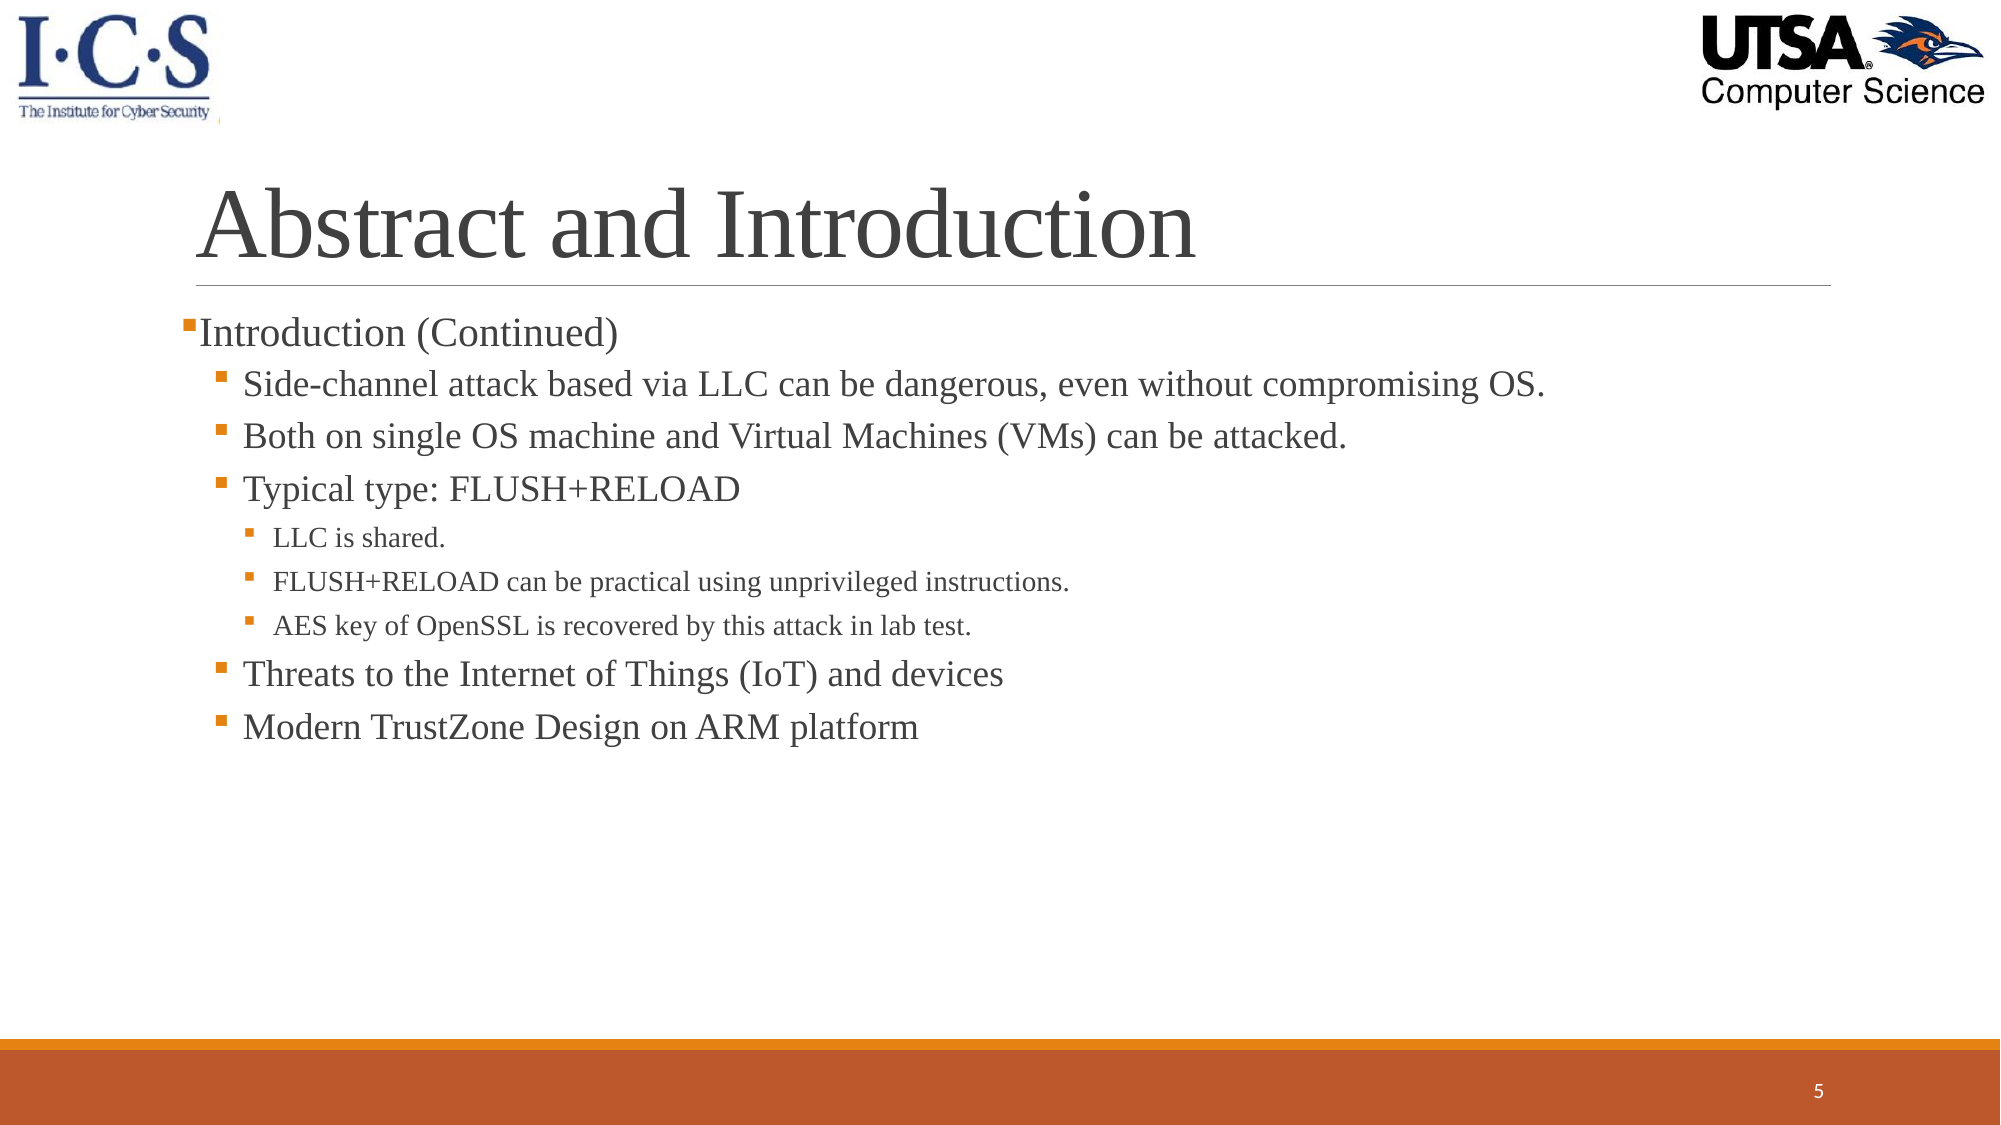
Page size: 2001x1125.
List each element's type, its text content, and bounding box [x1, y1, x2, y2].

picture [1686, 0, 2000, 114]
title Abstract and Introduction [180, 47, 1830, 285]
list Introduction (Continued) Side-channel attack based via LLC can be dangerous, even without compromising OS. Both on single OS machine and Virtual Machines (VMs) can be attacked. Typical type: FLUSH+RELOAD LLC is shared. FLUSH+RELOAD can be practical using unprivileged instructions. AES key of OpenSSL is recovered by this attack in lab test. Threats to the Internet of Things (IoT) and devices Modern TrustZone Design on ARM platform [180, 302, 1830, 963]
slide_number 5 [1624, 1059, 1840, 1120]
picture [0, 0, 221, 128]
